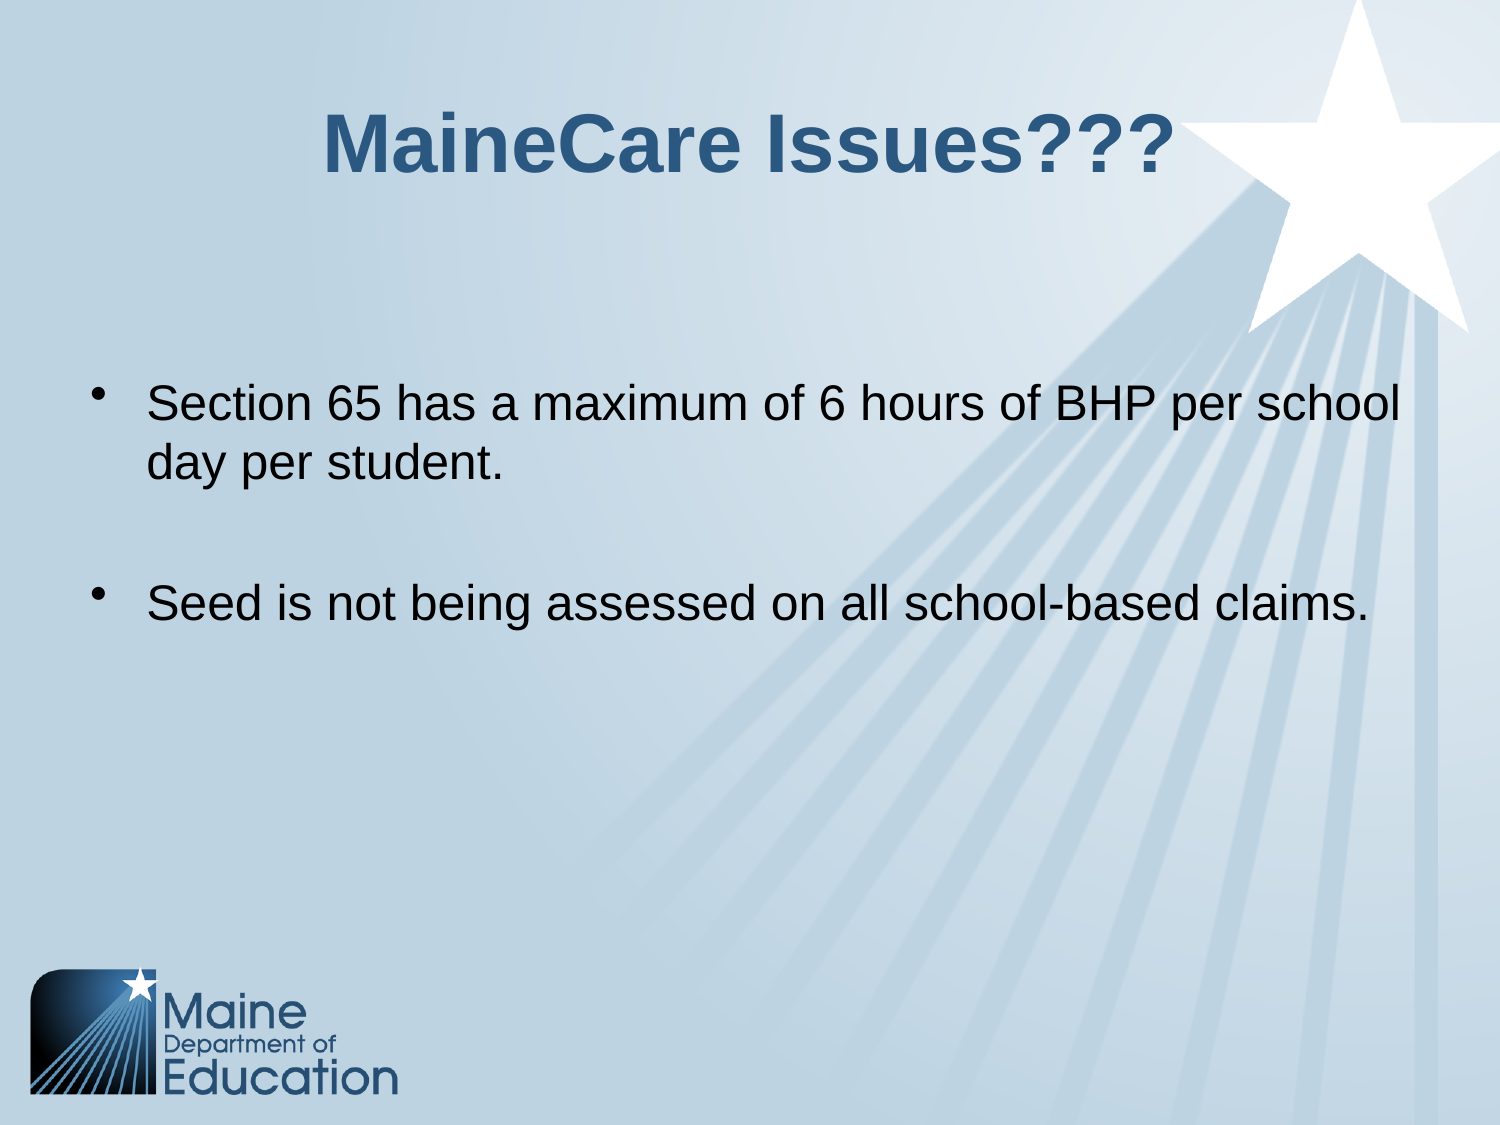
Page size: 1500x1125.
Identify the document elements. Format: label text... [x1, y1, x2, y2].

list Section 65 has a maximum of 6 hours of BHP per school day per student. Seed is not being assessed on all school-based claims. [75, 362, 1425, 850]
picture [0, 0, 1500, 1125]
title MaineCare Issues??? [75, 45, 1425, 233]
